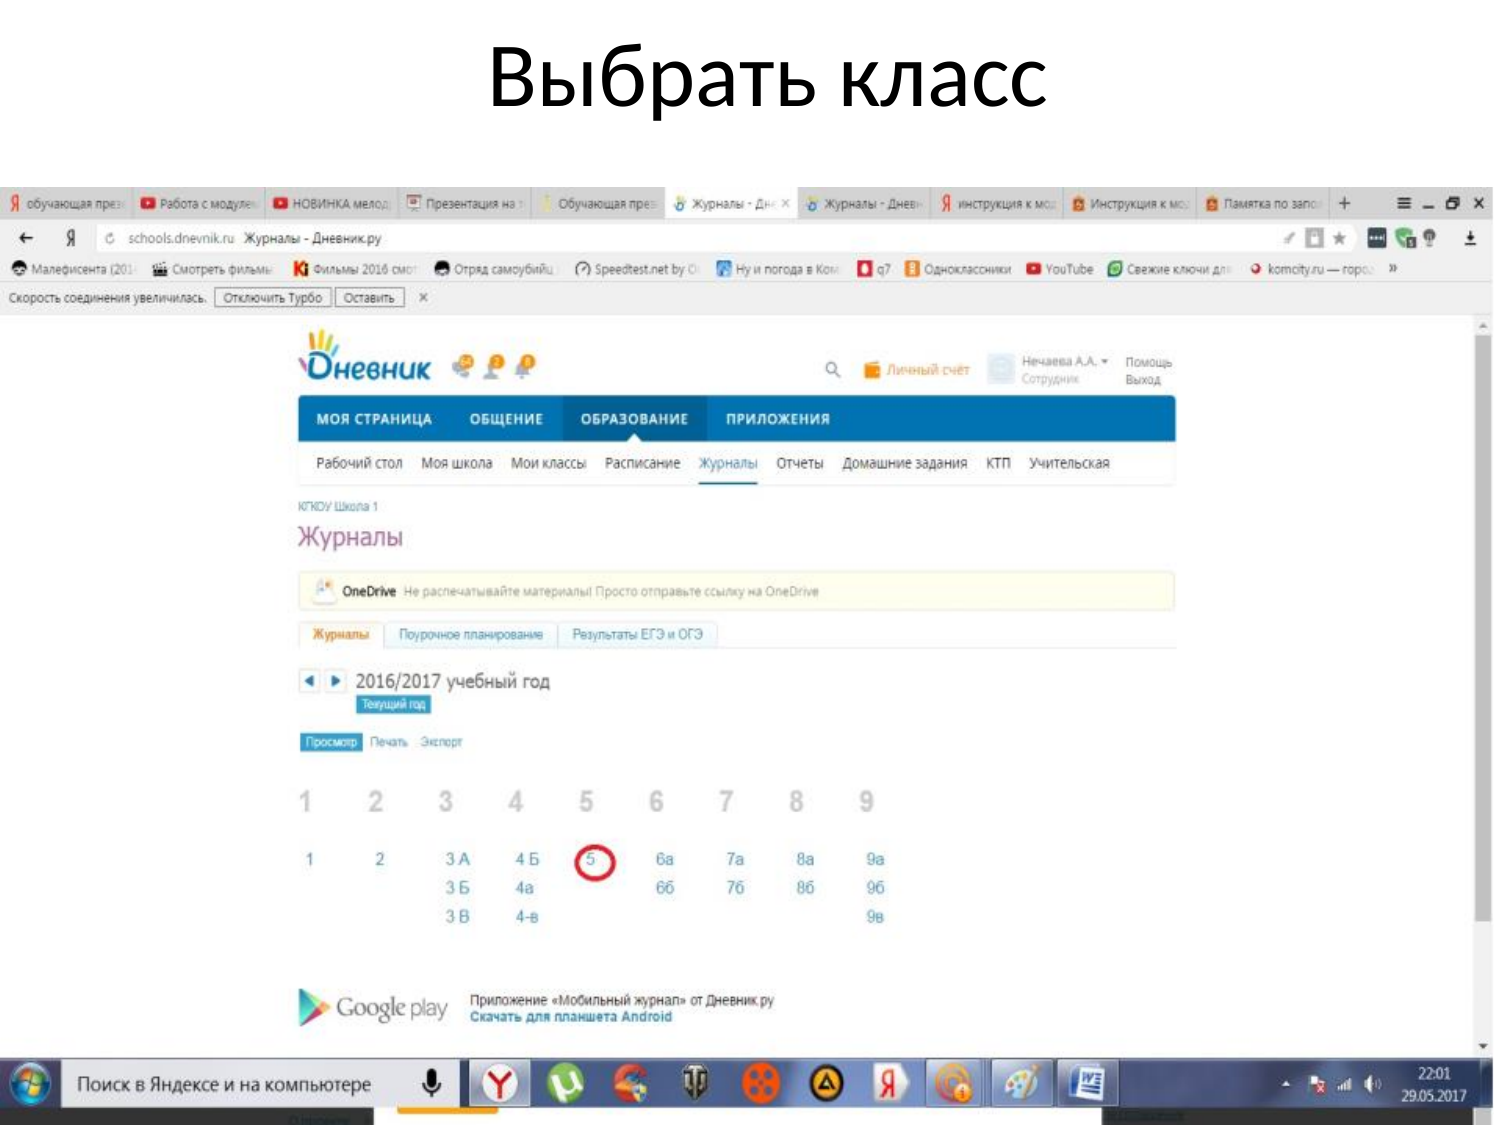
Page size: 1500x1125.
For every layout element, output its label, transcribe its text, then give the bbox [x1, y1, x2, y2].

title Выбрать класс [93, 0, 1444, 141]
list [0, 187, 1494, 1125]
